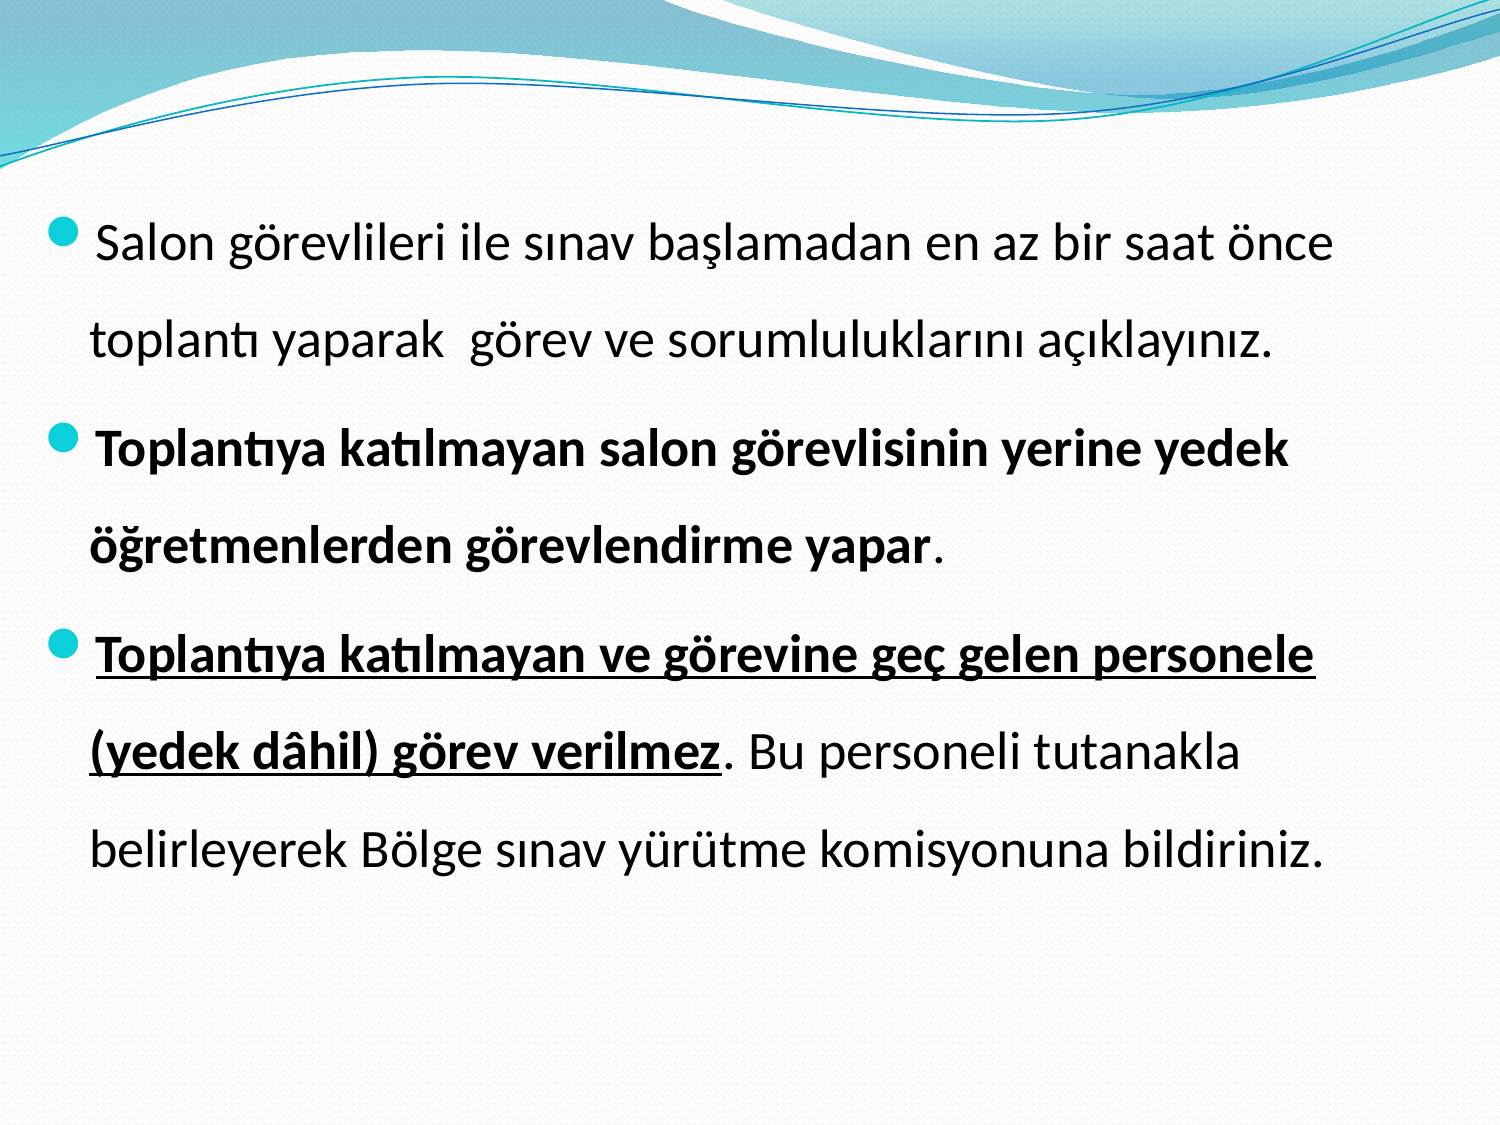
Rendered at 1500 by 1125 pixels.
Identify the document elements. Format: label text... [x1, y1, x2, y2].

list Salon görevlileri ile sınav başlamadan en az bir saat önce toplantı yaparak görev ve sorumluluklarını açıklayınız. Toplantıya katılmayan salon görevlisinin yerine yedek öğretmenlerden görevlendirme yapar. Toplantıya katılmayan ve görevine geç gelen personele (yedek dâhil) görev verilmez. Bu personeli tutanakla belirleyerek Bölge sınav yürütme komisyonuna bildiriniz. [29, 165, 1471, 1094]
